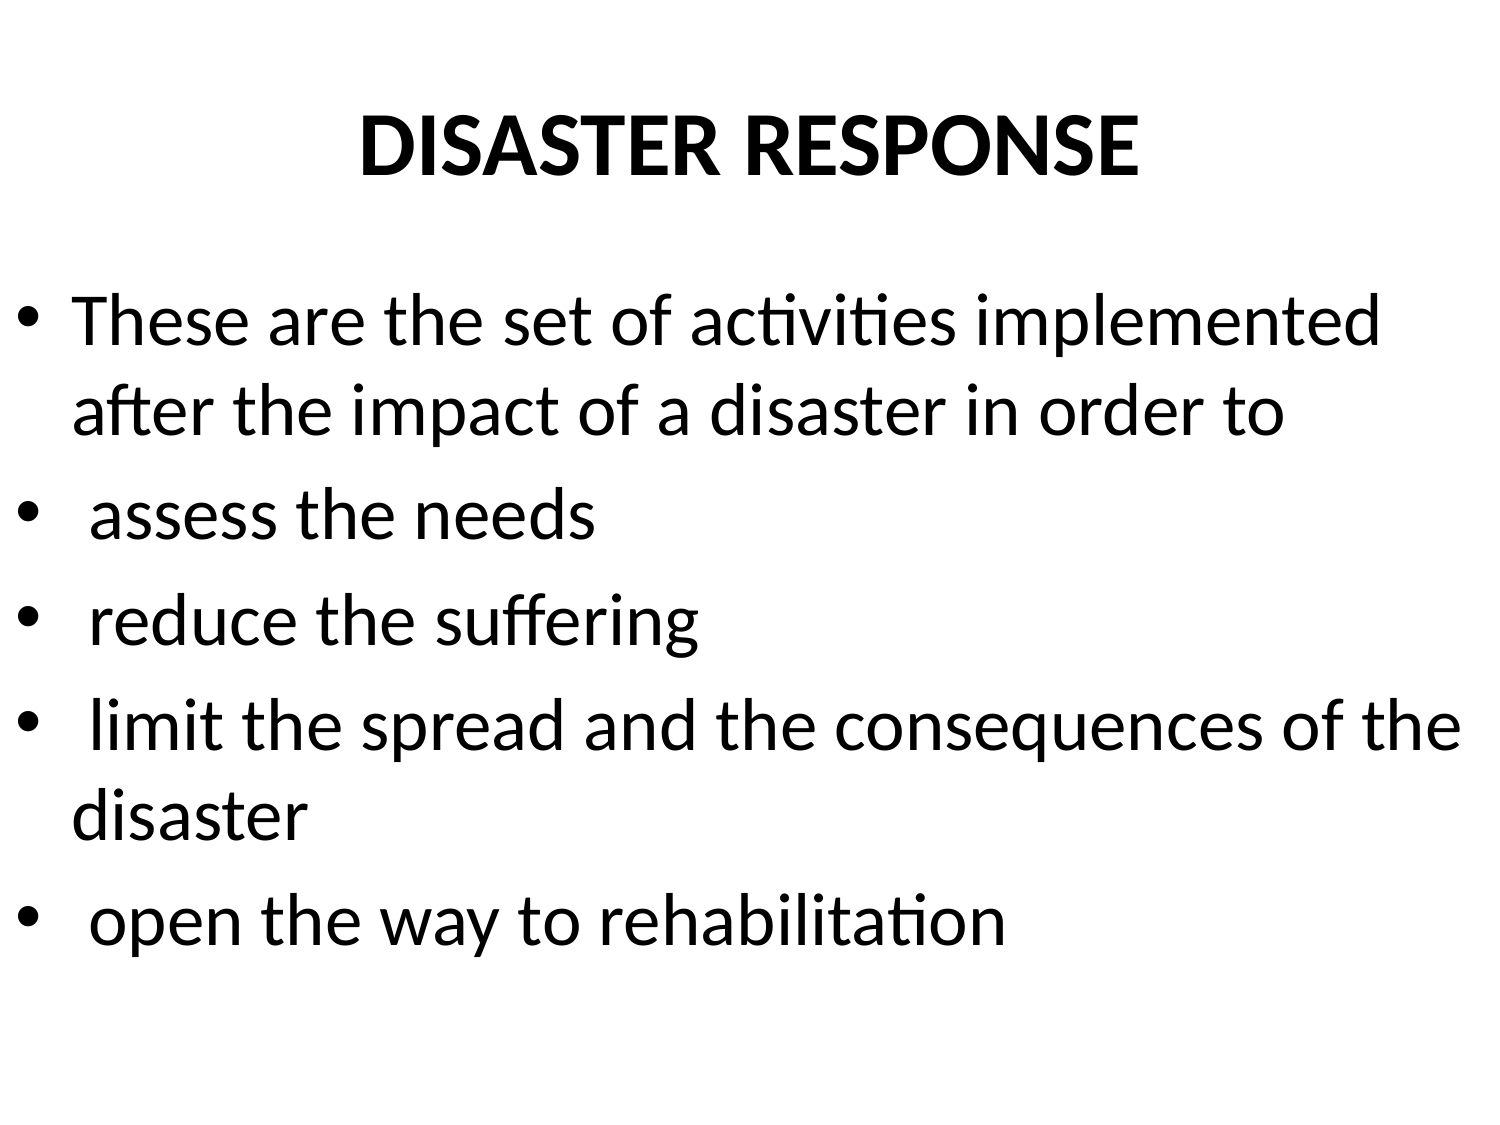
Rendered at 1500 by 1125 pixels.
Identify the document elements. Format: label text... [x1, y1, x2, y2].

list These are the set of activities implemented after the impact of a disaster in order to assess the needs reduce the suffering limit the spread and the consequences of the disaster open the way to rehabilitation [0, 262, 1500, 1125]
title DISASTER RESPONSE [75, 45, 1425, 233]
